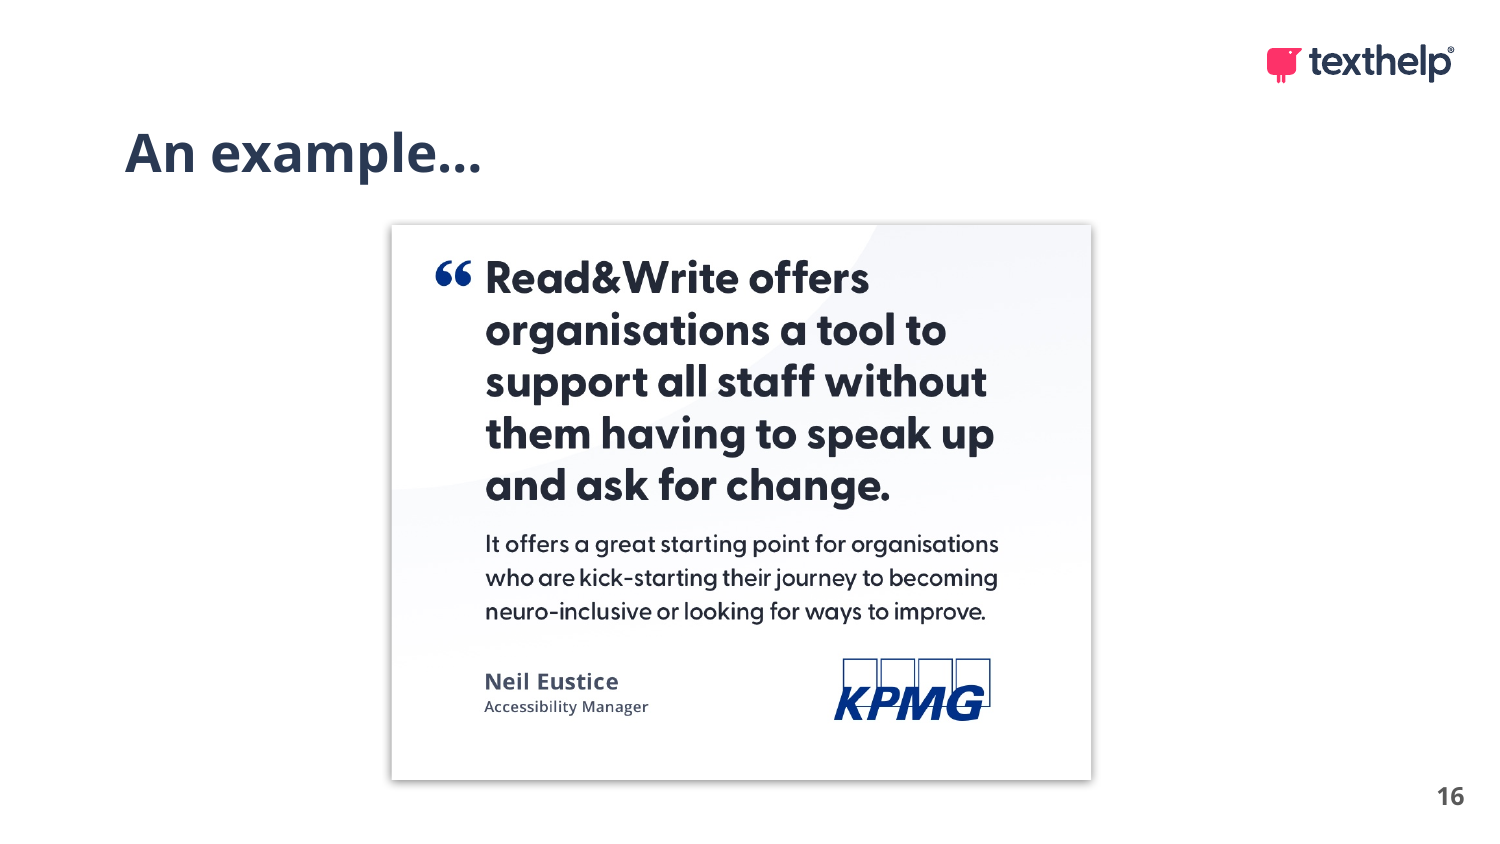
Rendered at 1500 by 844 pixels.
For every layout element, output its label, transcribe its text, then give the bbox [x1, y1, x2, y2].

slide_number 16 [1389, 764, 1480, 830]
title An example… [110, 104, 1500, 199]
picture [391, 225, 1092, 781]
